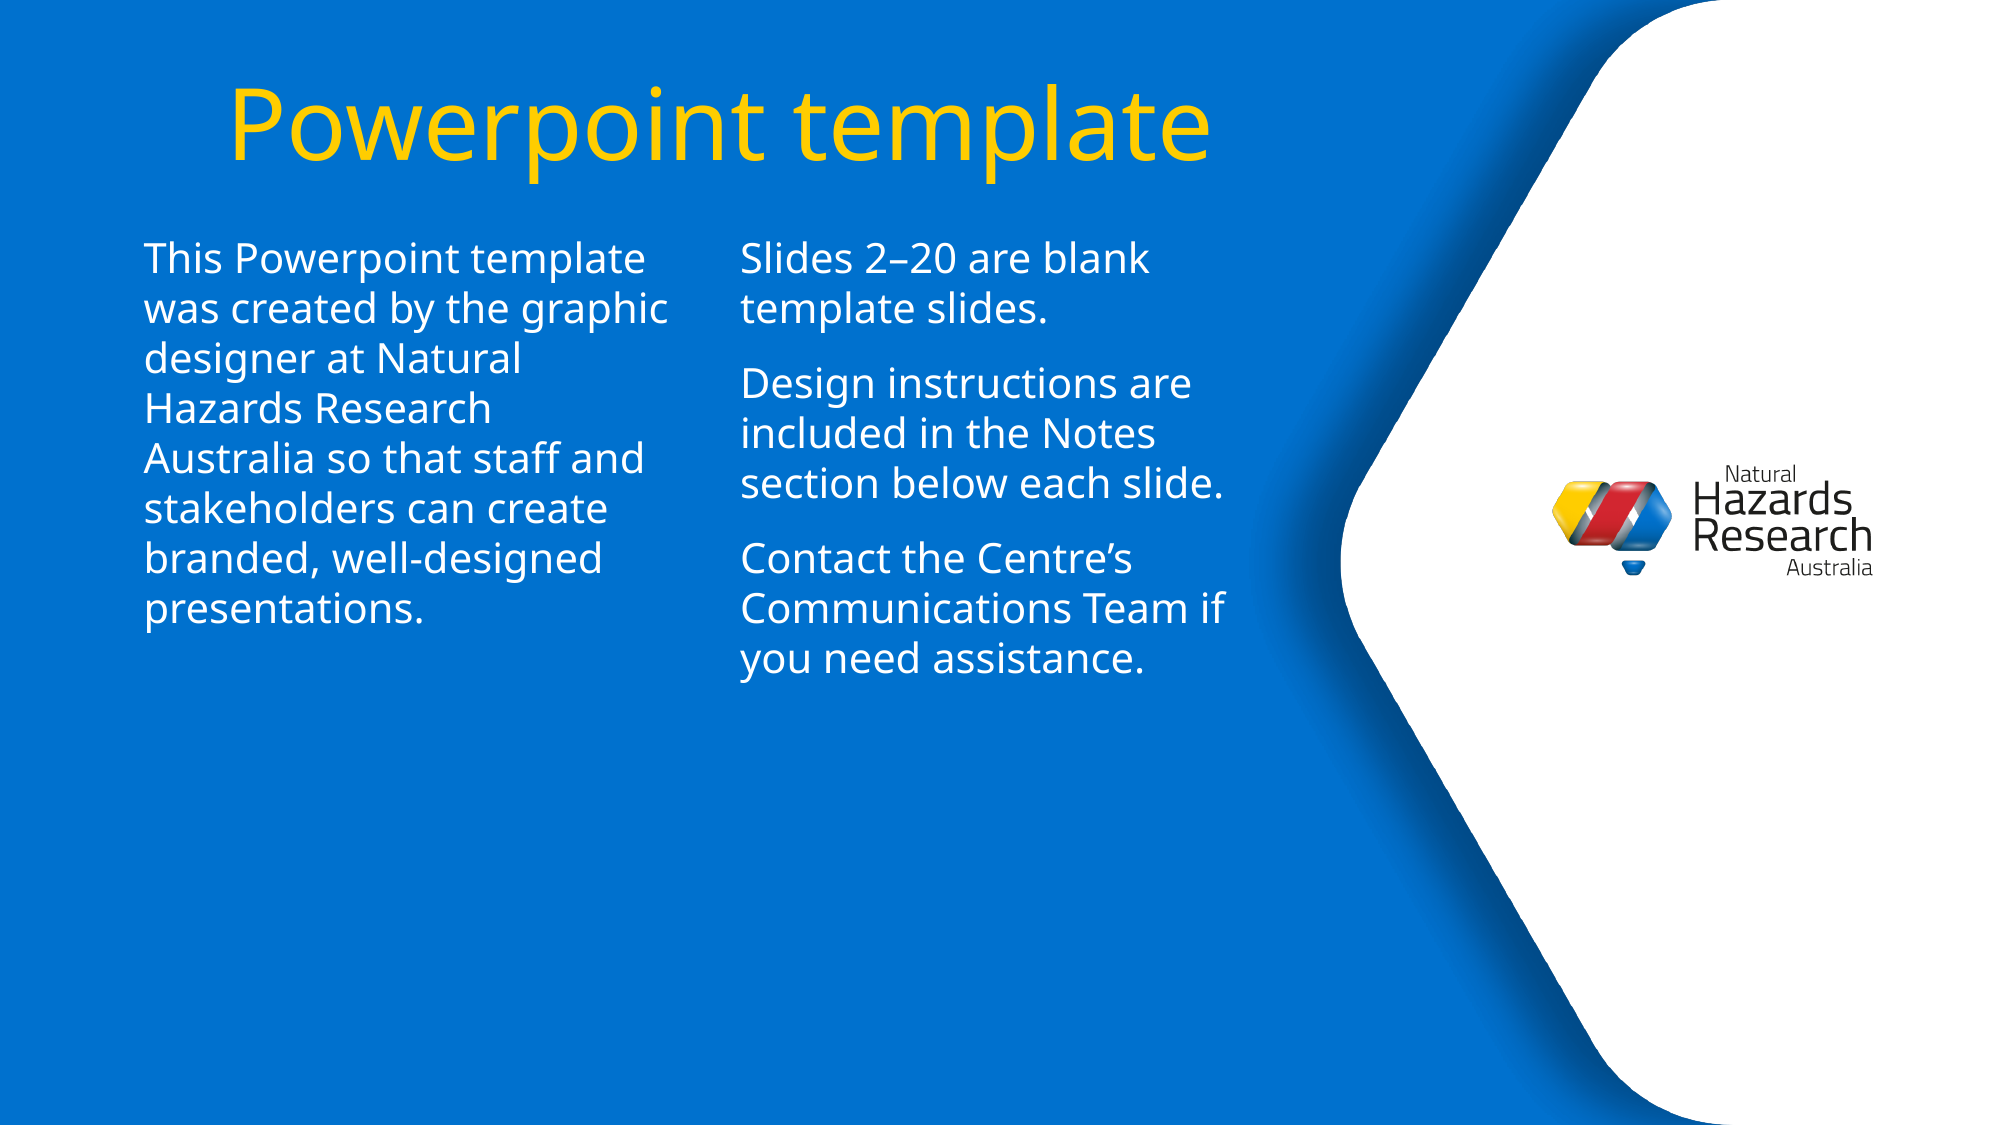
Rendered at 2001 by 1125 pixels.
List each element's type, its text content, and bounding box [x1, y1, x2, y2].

text_box Slides 2–20 are blank template slides. Design instructions are included in the Notes section below each slide. Contact the Centre’s Communications Team if you need assistance. [740, 231, 1233, 1024]
text_box This Powerpoint template was created by the graphic designer at Natural Hazards Research Australia so that staff and stakeholders can create branded, well-designed presentations. [143, 231, 670, 1024]
text_box Powerpoint template [226, 36, 1233, 232]
picture [1233, 0, 2000, 1125]
